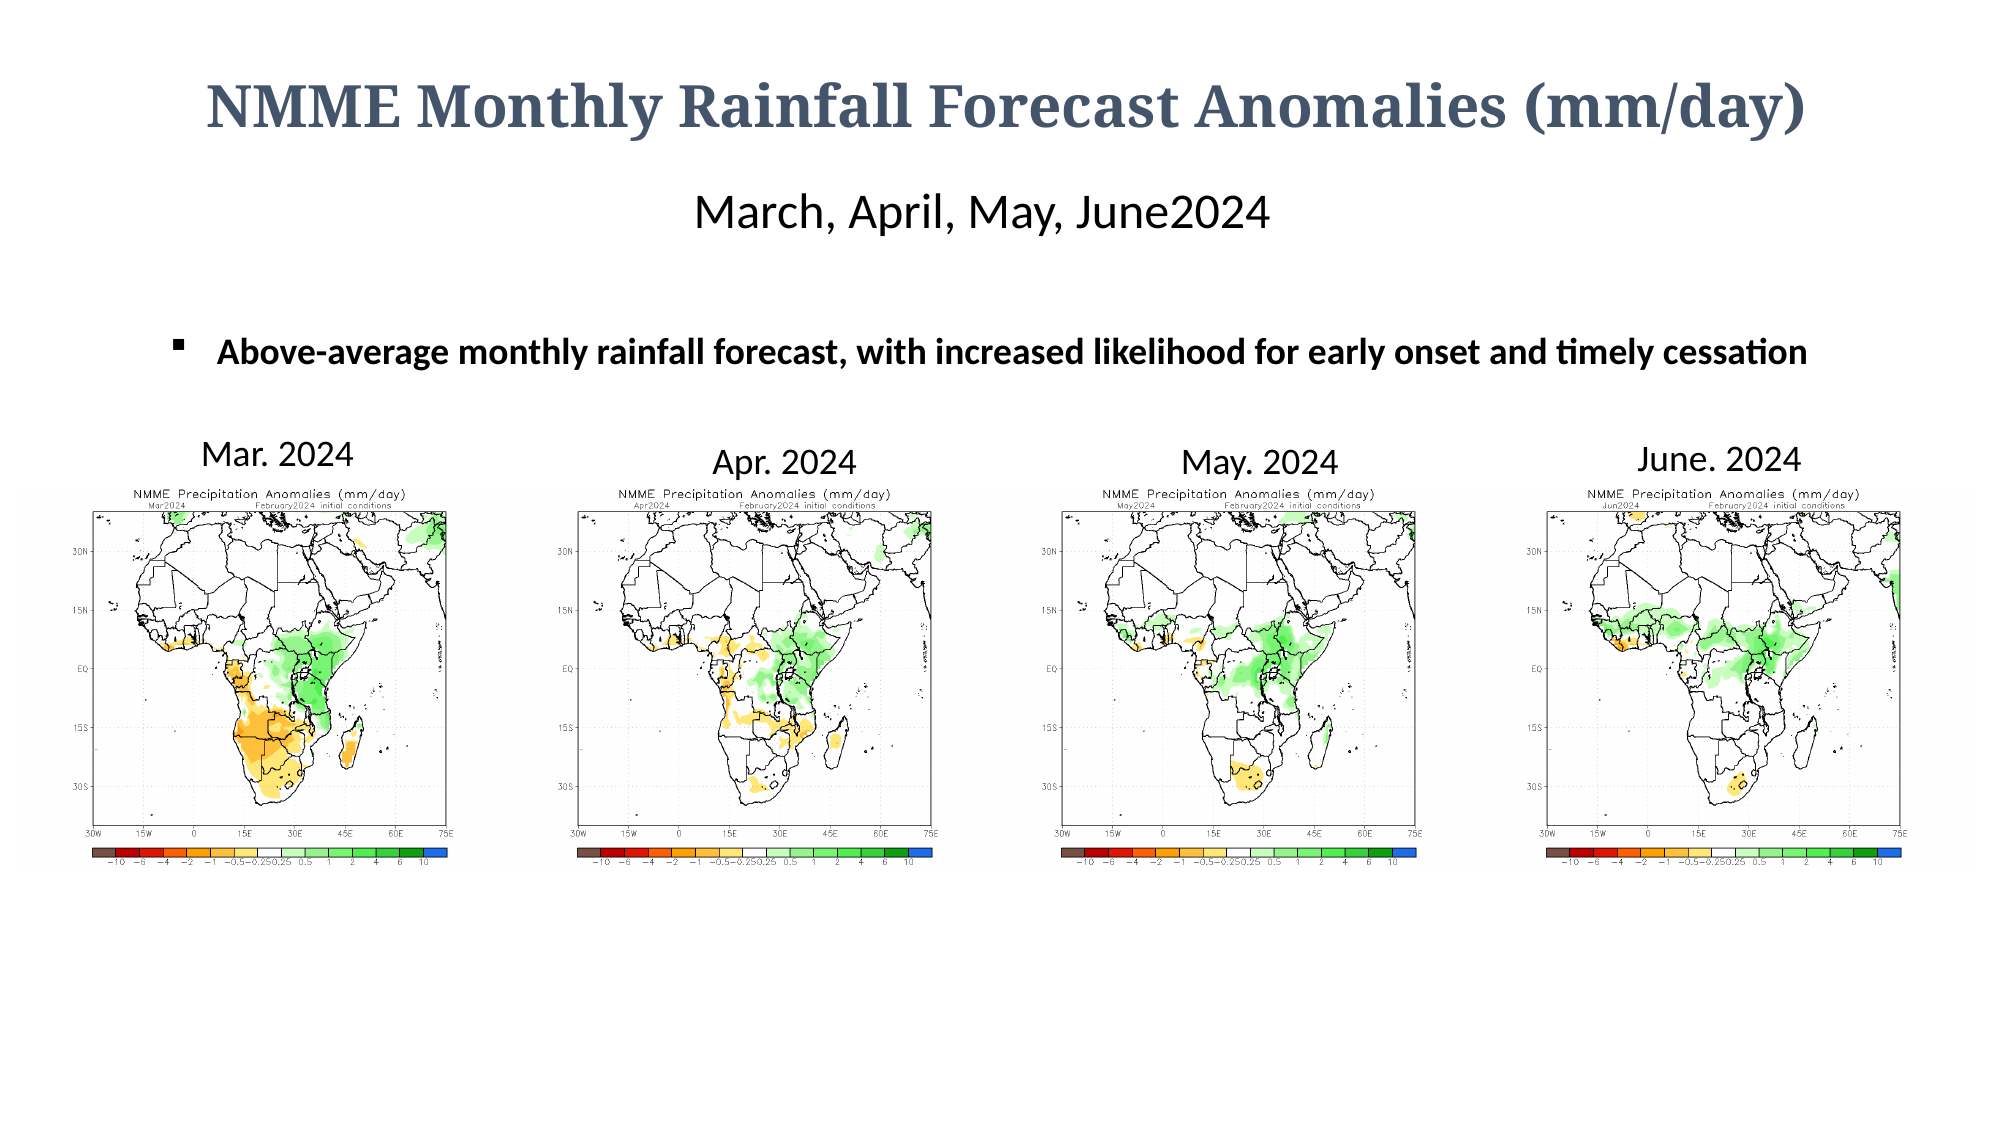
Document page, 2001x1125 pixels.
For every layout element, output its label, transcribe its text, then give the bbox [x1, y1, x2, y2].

text_box March, April, May, June2024 [482, 170, 1483, 246]
text_box Above-average monthly rainfall forecast, with increased likelihood for early onset and timely cessation [155, 319, 1826, 380]
text_box Apr. 2024 [697, 429, 873, 489]
picture [16, 489, 1977, 870]
text_box Mar. 2024 [186, 421, 369, 482]
text_box May. 2024 [1166, 429, 1354, 489]
text_box NMME Monthly Rainfall Forecast Anomalies (mm/day) [191, 69, 1823, 148]
text_box June. 2024 [1622, 426, 1817, 487]
